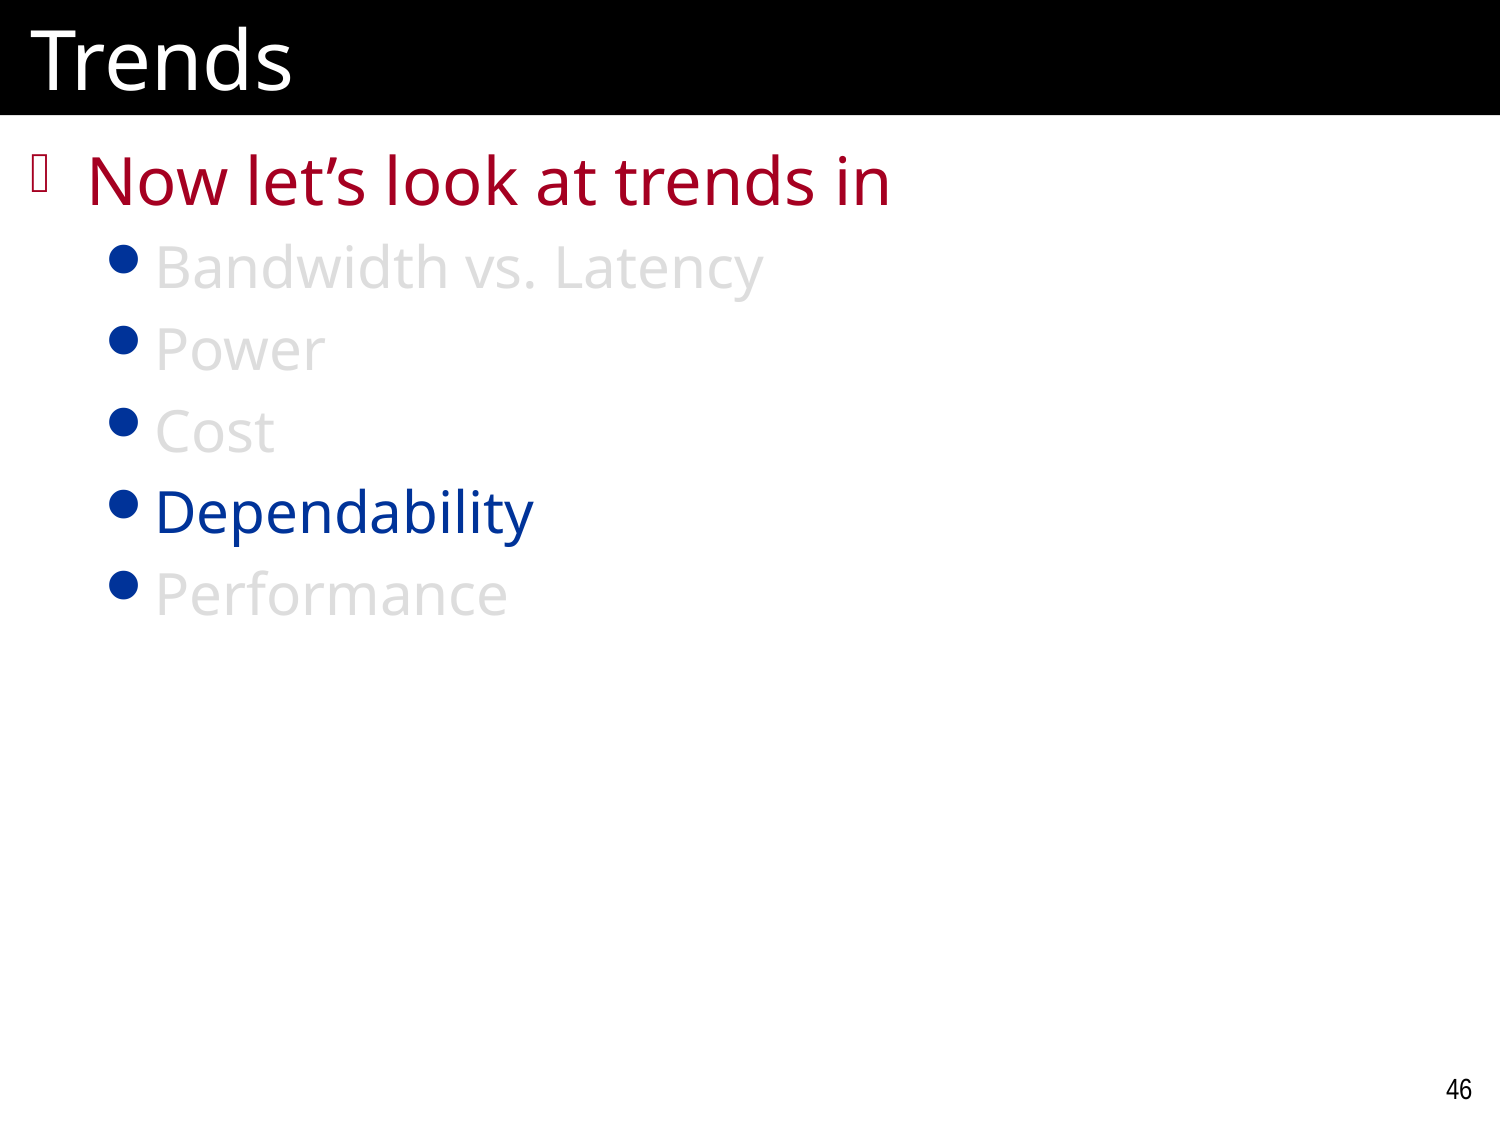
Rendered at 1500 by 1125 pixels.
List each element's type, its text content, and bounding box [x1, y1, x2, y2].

title Trends [0, 0, 1500, 115]
list Now let’s look at trends in Bandwidth vs. Latency Power Cost Dependability Performance [0, 115, 1500, 1125]
